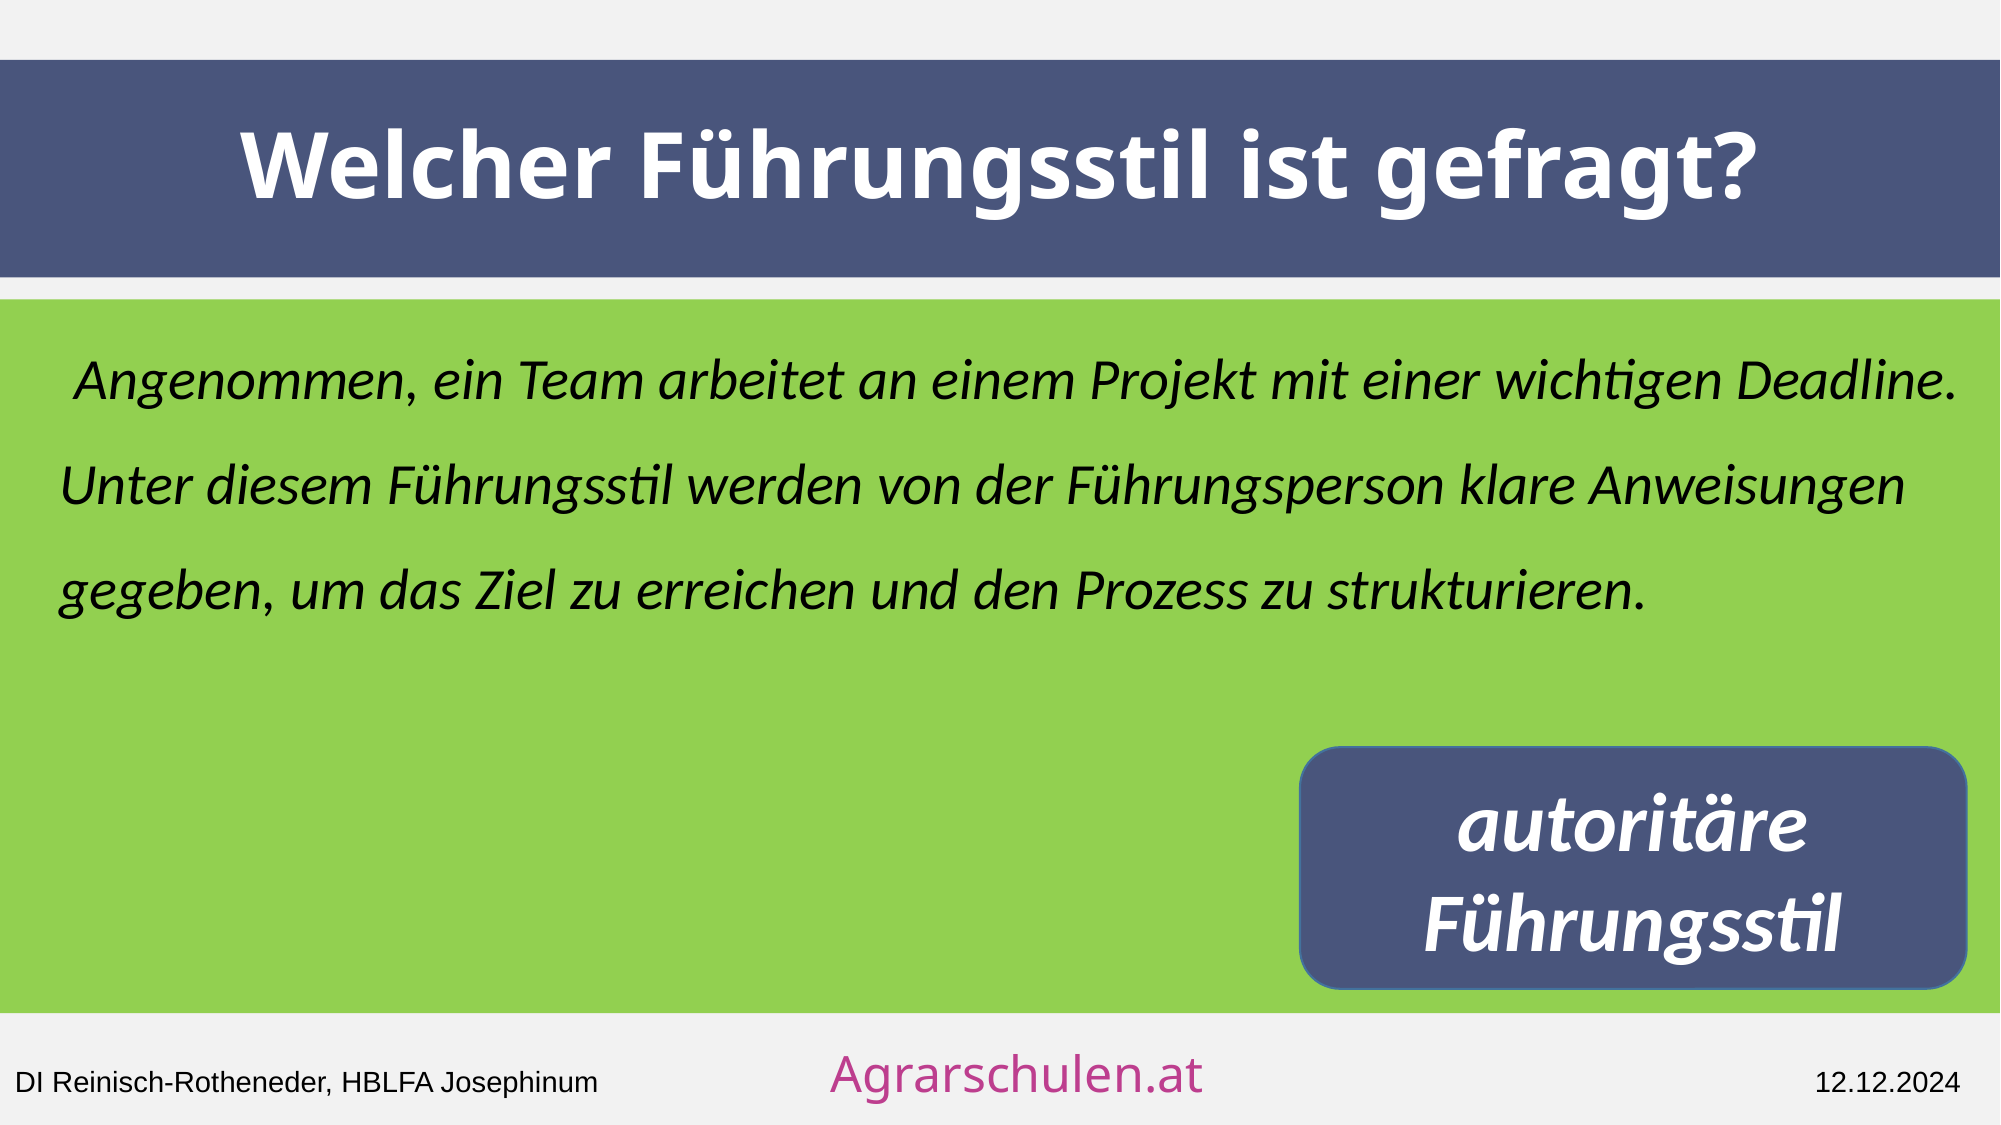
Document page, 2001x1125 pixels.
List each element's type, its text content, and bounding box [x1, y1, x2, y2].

title Welcher Führungsstil ist gefragt? [0, 59, 2000, 278]
list Angenommen, ein Team arbeitet an einem Projekt mit einer wichtigen Deadline. Unter diesem Führungsstil werden von der Führungsperson klare Anweisungen gegeben, um das Ziel zu erreichen und den Prozess zu strukturieren. [0, 299, 2000, 1014]
text_box DI Reinisch-Rotheneder, HBLFA Josephinum Agrarschulen.at 12.12.2024 [0, 1035, 2000, 1111]
text_box autoritäre Führungsstil [1298, 746, 1968, 990]
